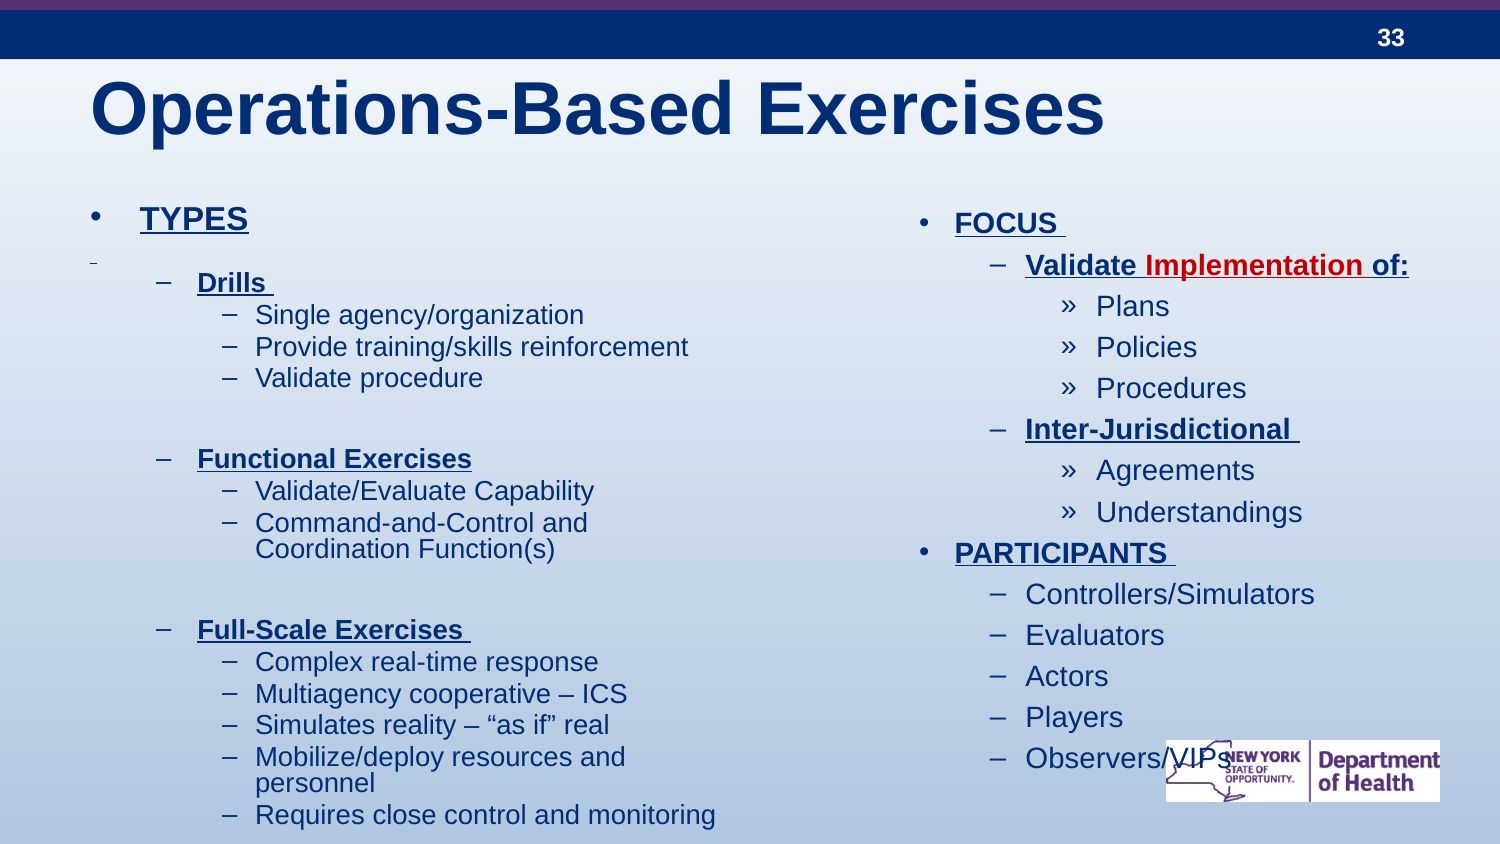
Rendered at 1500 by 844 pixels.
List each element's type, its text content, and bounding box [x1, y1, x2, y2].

picture [1425, 740, 1440, 802]
list TYPES Drills Single agency/organization Provide training/skills reinforcement Validate procedure Functional Exercises Validate/Evaluate Capability Command-and-Control and Coordination Function(s) Full-Scale Exercises Complex real-time response Multiagency cooperative – ICS Simulates reality – “as if” real Mobilize/deploy resources and personnel Requires close control and monitoring [75, 196, 738, 844]
title Operations-Based Exercises [75, 33, 1425, 175]
list FOCUS Validate Implementation of: Plans Policies Procedures Inter-Jurisdictional Agreements Understandings PARTICIPANTS Controllers/Simulators Evaluators Actors Players Observers/VIPs [762, 196, 1425, 809]
